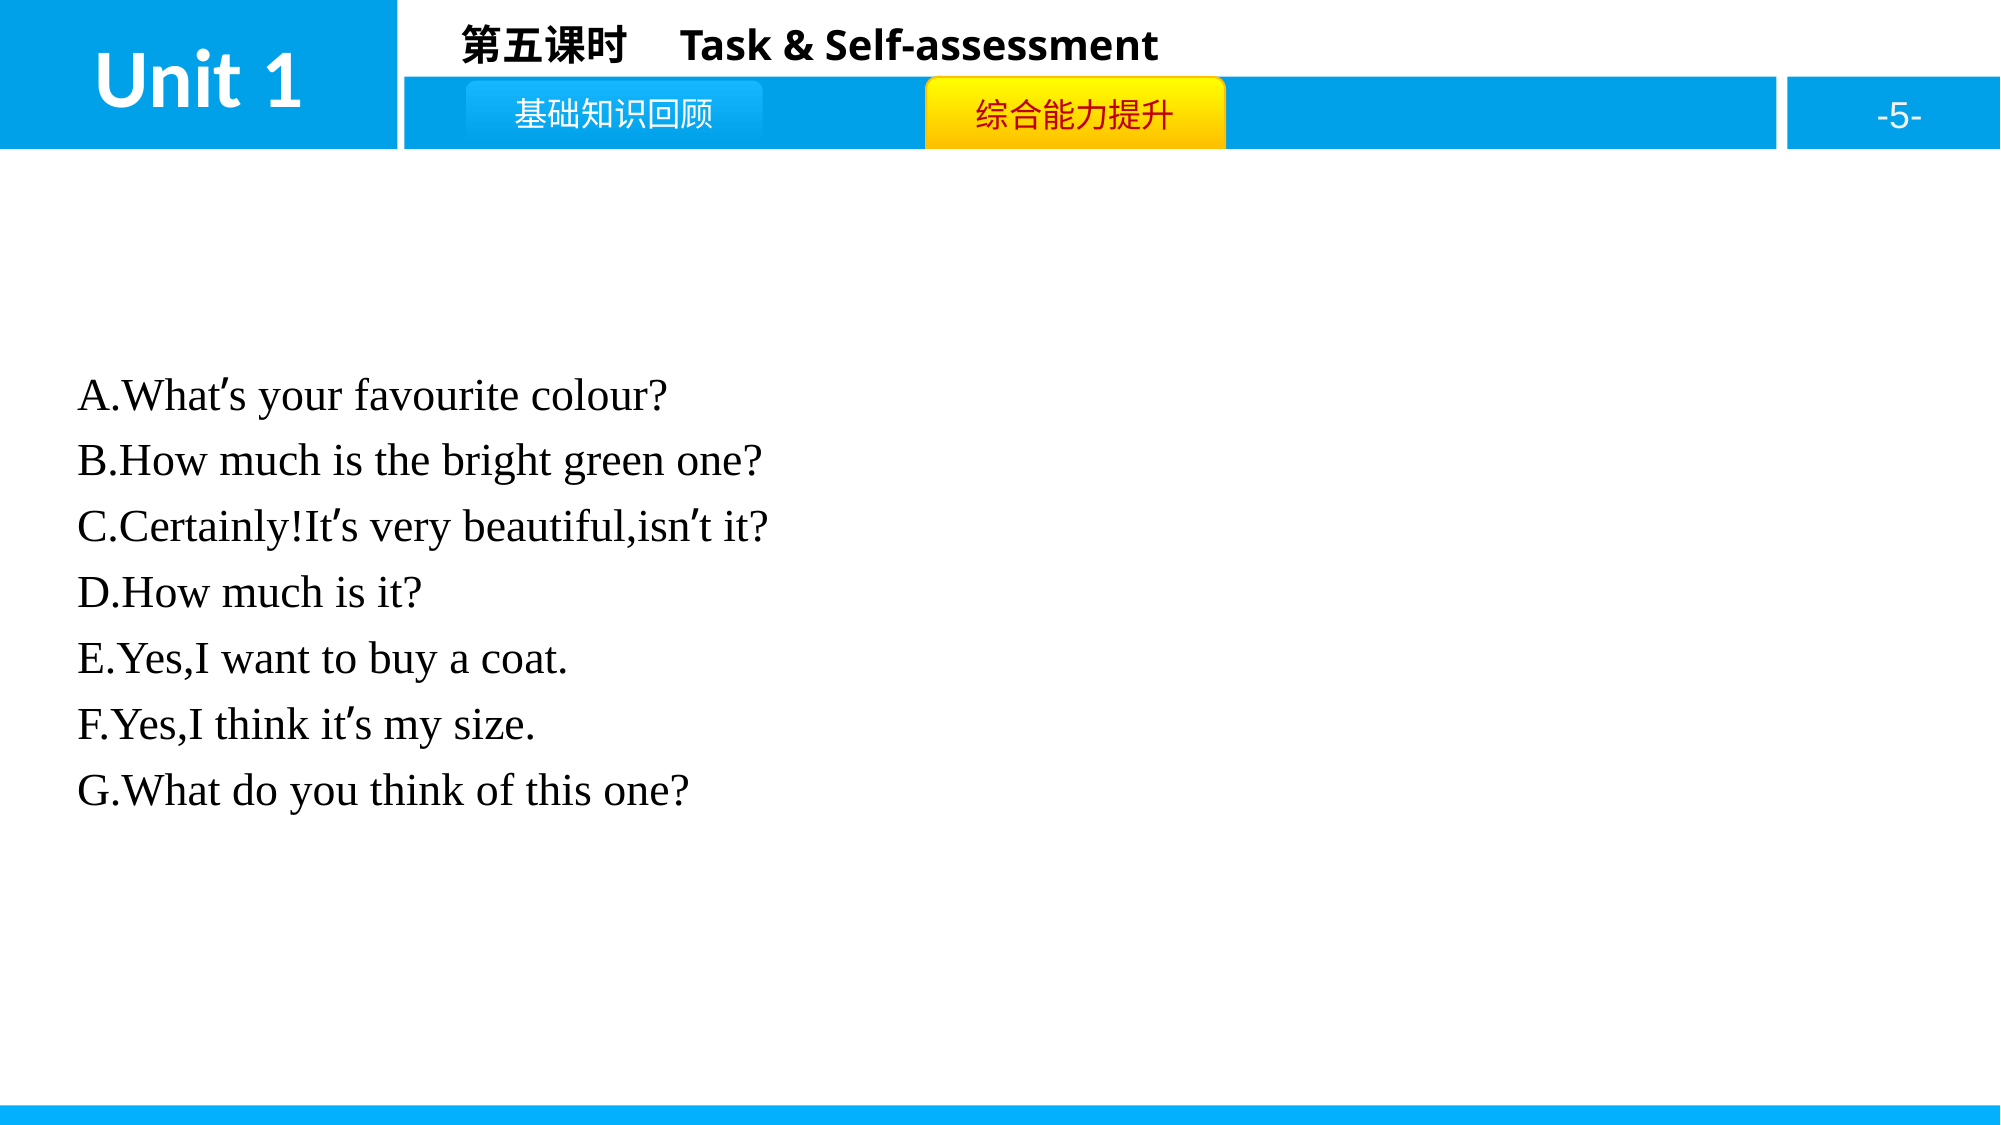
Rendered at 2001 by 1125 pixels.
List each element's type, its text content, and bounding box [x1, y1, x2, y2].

text_box A.What’s your favourite colour? B.How much is the bright green one? C.Certainly!It’s very beautiful,isn’t it? D.How much is it? E.Yes,I want to buy a coat. F.Yes,I think it’s my size. G.What do you think of this one? [62, 345, 1938, 823]
